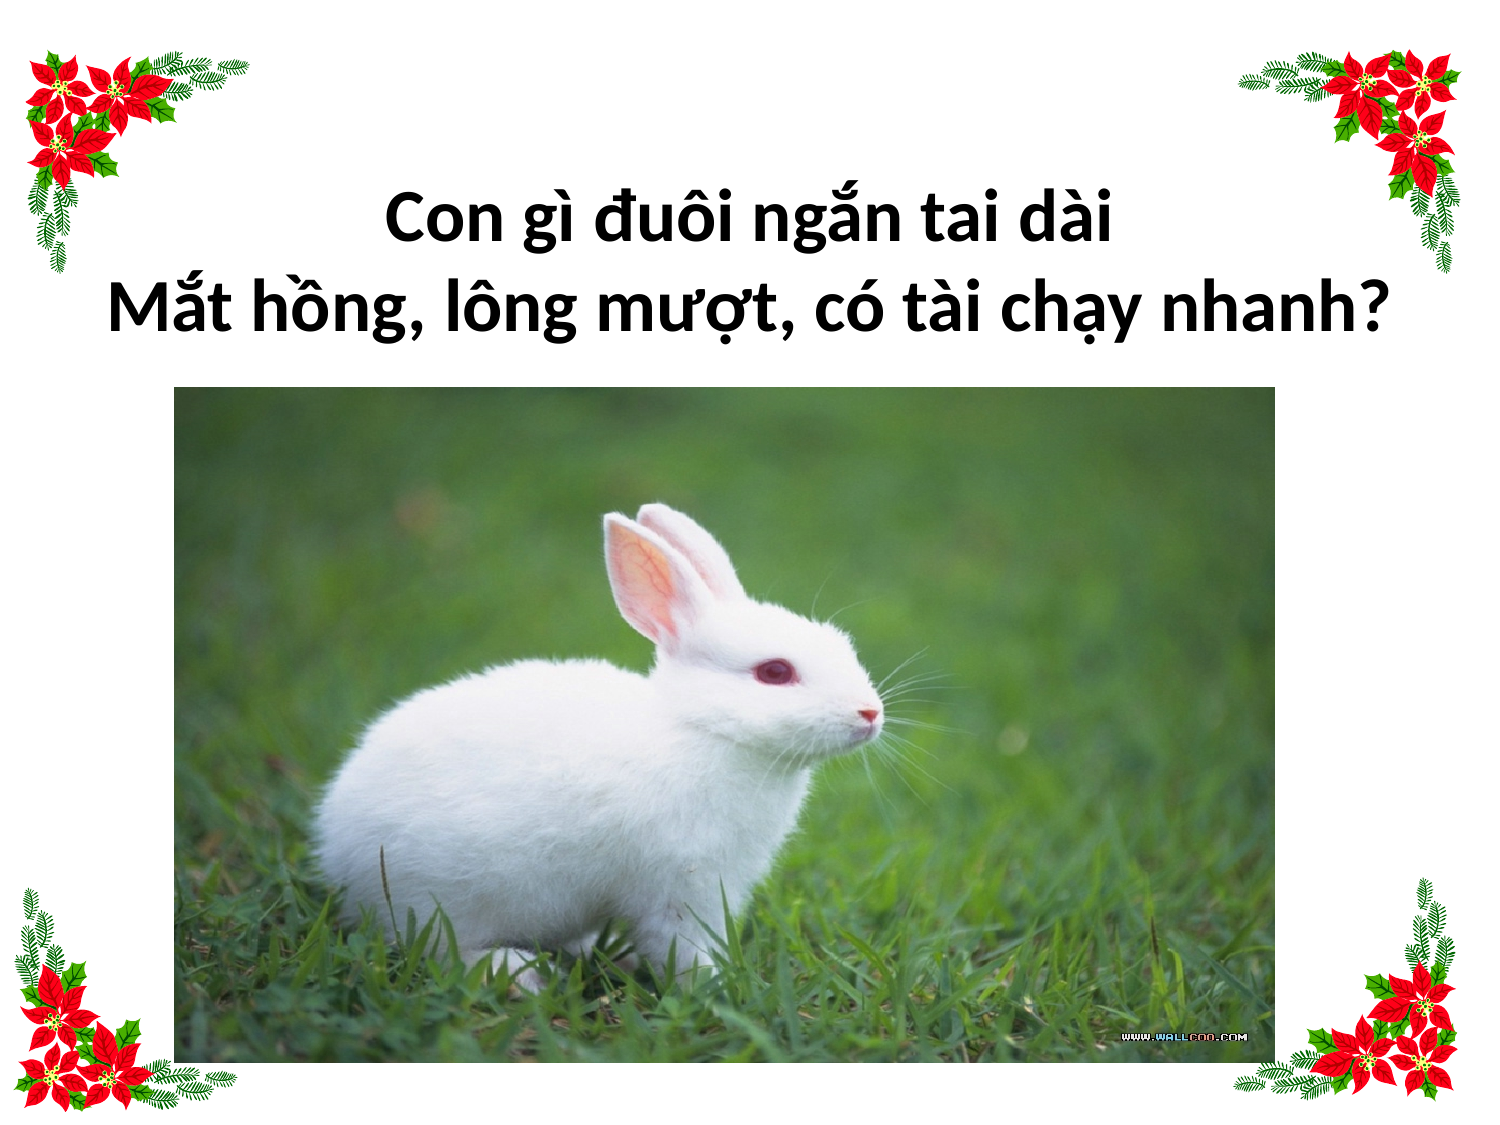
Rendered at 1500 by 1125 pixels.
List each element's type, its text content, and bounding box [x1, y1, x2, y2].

picture [12, 387, 1459, 1113]
title Con gì đuôi ngắn tai dài Mắt hồng, lông mượt, có tài chạy nhanh? [75, 137, 1425, 375]
picture [1236, 49, 1463, 274]
picture [24, 49, 251, 275]
